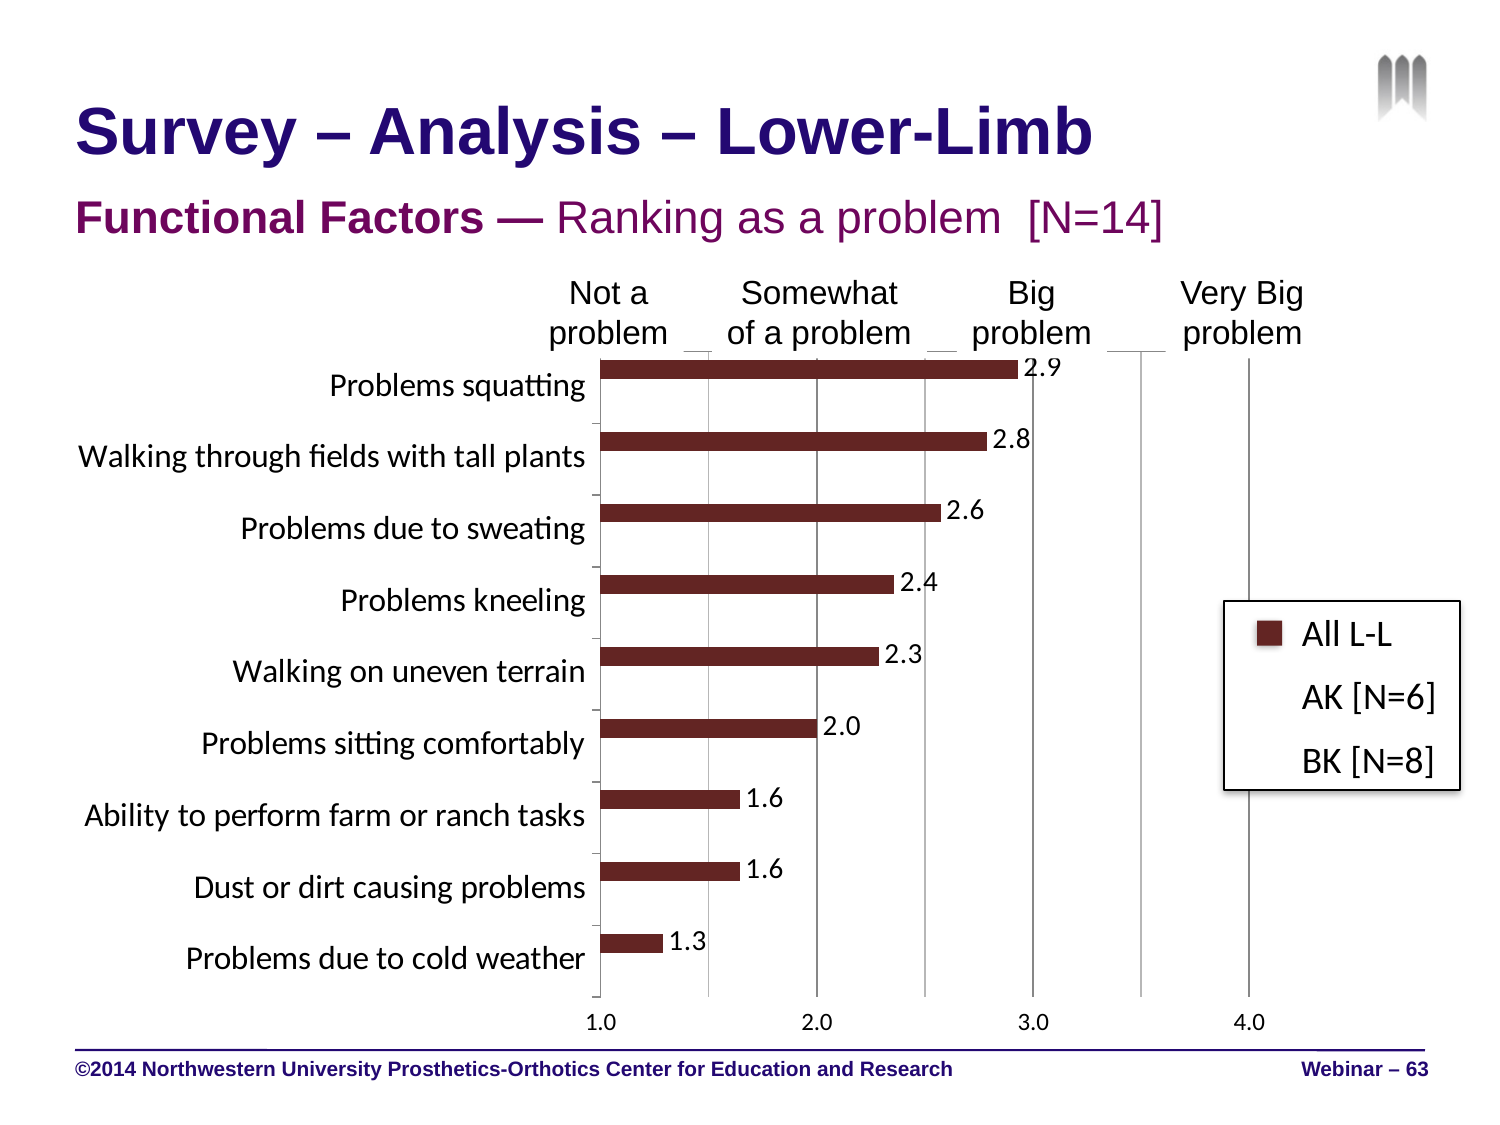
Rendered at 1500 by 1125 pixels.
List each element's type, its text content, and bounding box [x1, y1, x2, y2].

slide_number Webinar – 63 [1078, 1060, 1429, 1112]
title Survey – Analysis – Lower-Limb [75, 87, 1425, 169]
footer ©2014 Northwestern University Prosthetics-Orthotics Center for Education and Research [75, 1060, 1075, 1112]
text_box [1223, 600, 1461, 791]
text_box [532, 263, 1321, 360]
list Functional Factors — Ranking as a problem [N=14] [75, 187, 1425, 263]
chart [49, 337, 1451, 1052]
picture [1374, 49, 1432, 129]
